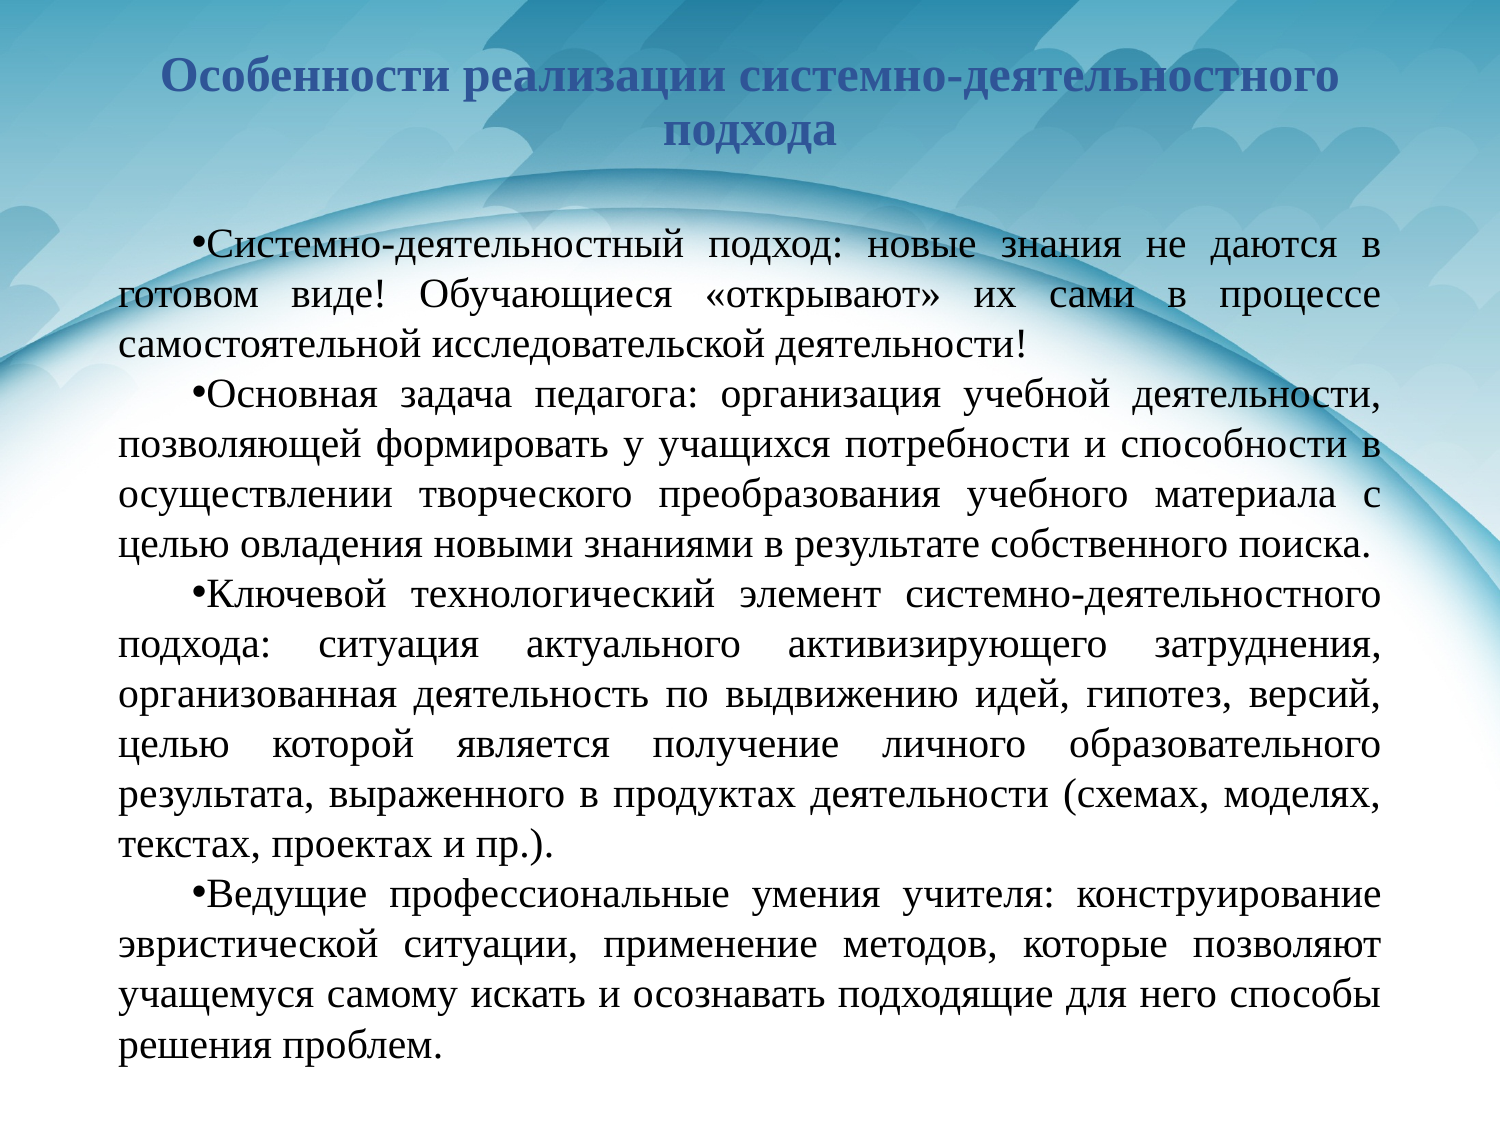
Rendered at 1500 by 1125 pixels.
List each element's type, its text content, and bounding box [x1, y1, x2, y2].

list Системно-деятельностный подход: новые знания не даются в готовом виде! Обучающиеся «открывают» их сами в процессе самостоятельной исследовательской деятельности! Основная задача педагога: организация учебной деятельности, позволяющей формировать у учащихся потребности и способности в осуществлении творческого преобразования учебного материала с целью овладения новыми знаниями в результате собственного поиска. Ключевой технологический элемент системно-деятельностного подхода: ситуация актуального активизирующего затруднения, организованная деятельность по выдвижению идей, гипотез, версий, целью которой является получение личного образовательного результата, выраженного в продуктах деятельности (схемах, моделях, текстах, проектах и пр.). Ведущие профессиональные умения учителя: конструирование эвристической ситуации, применение методов, которые позволяют учащемуся самому искать и осознавать подходящие для него способы решения проблем. [103, 208, 1397, 1094]
title Особенности реализации системно-деятельностного подхода [103, 21, 1397, 183]
picture [0, 0, 1500, 1125]
